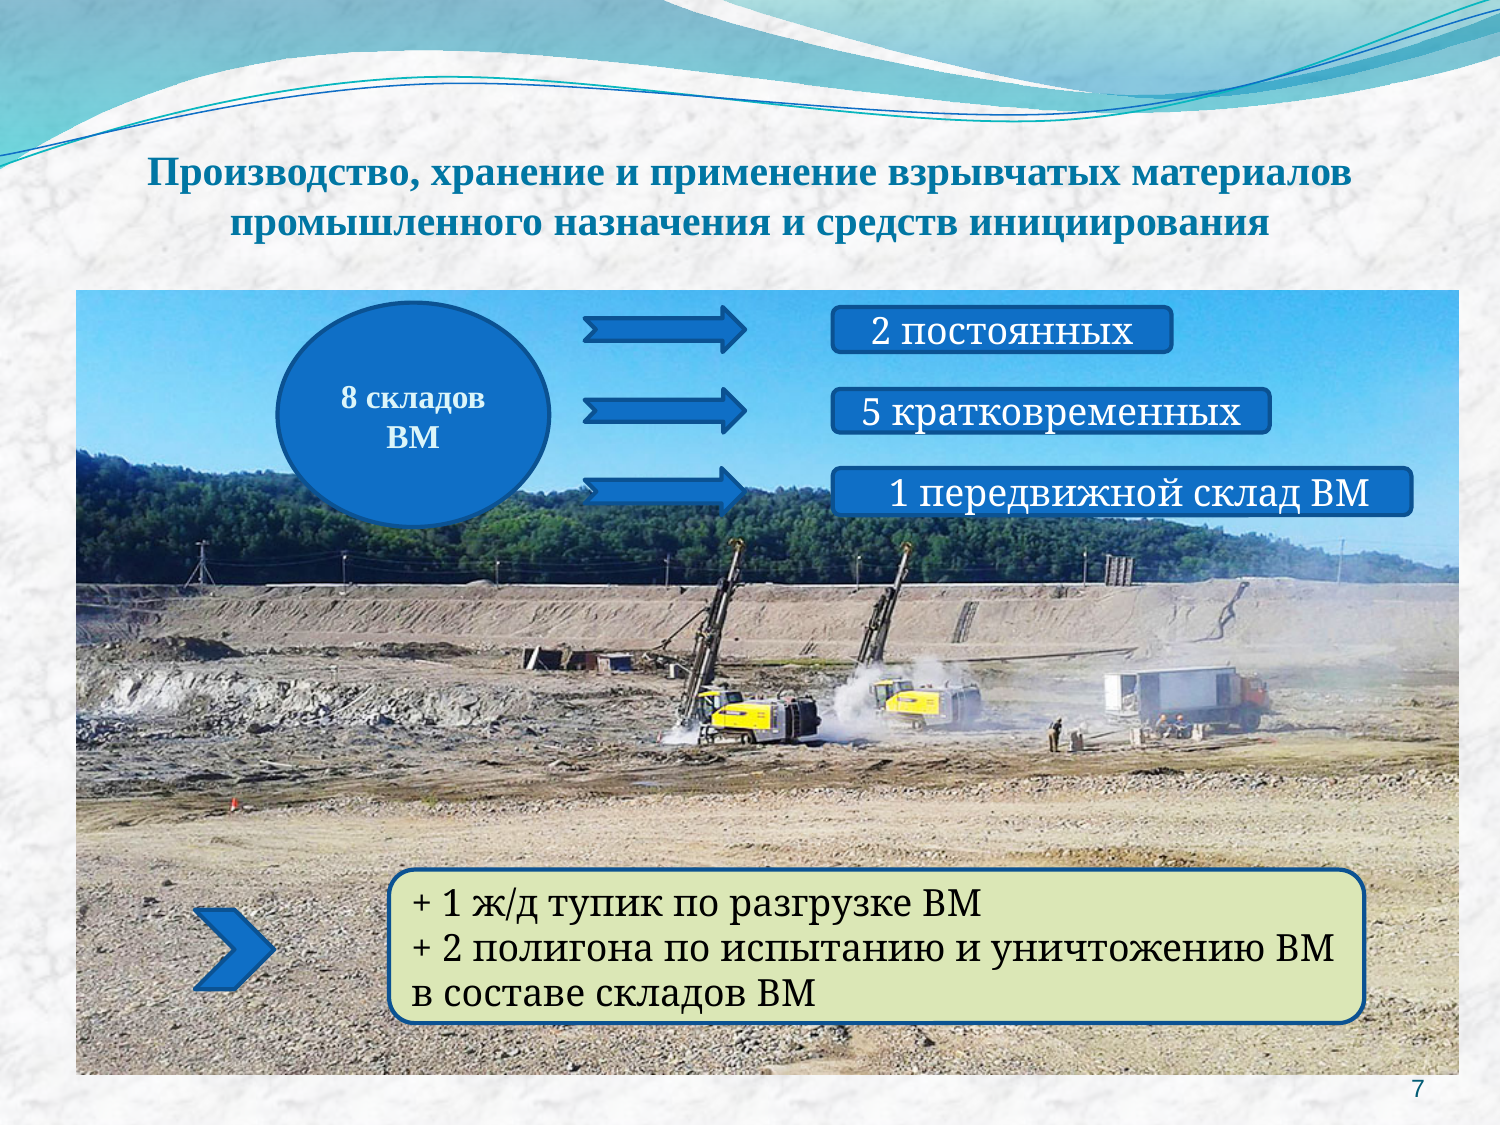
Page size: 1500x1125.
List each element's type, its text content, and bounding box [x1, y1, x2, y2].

slide_number 7 [1299, 1088, 1425, 1103]
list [76, 290, 1459, 1075]
title Производство, хранение и применение взрывчатых материалов промышленного назначения и средств инициирования [75, 137, 1425, 244]
